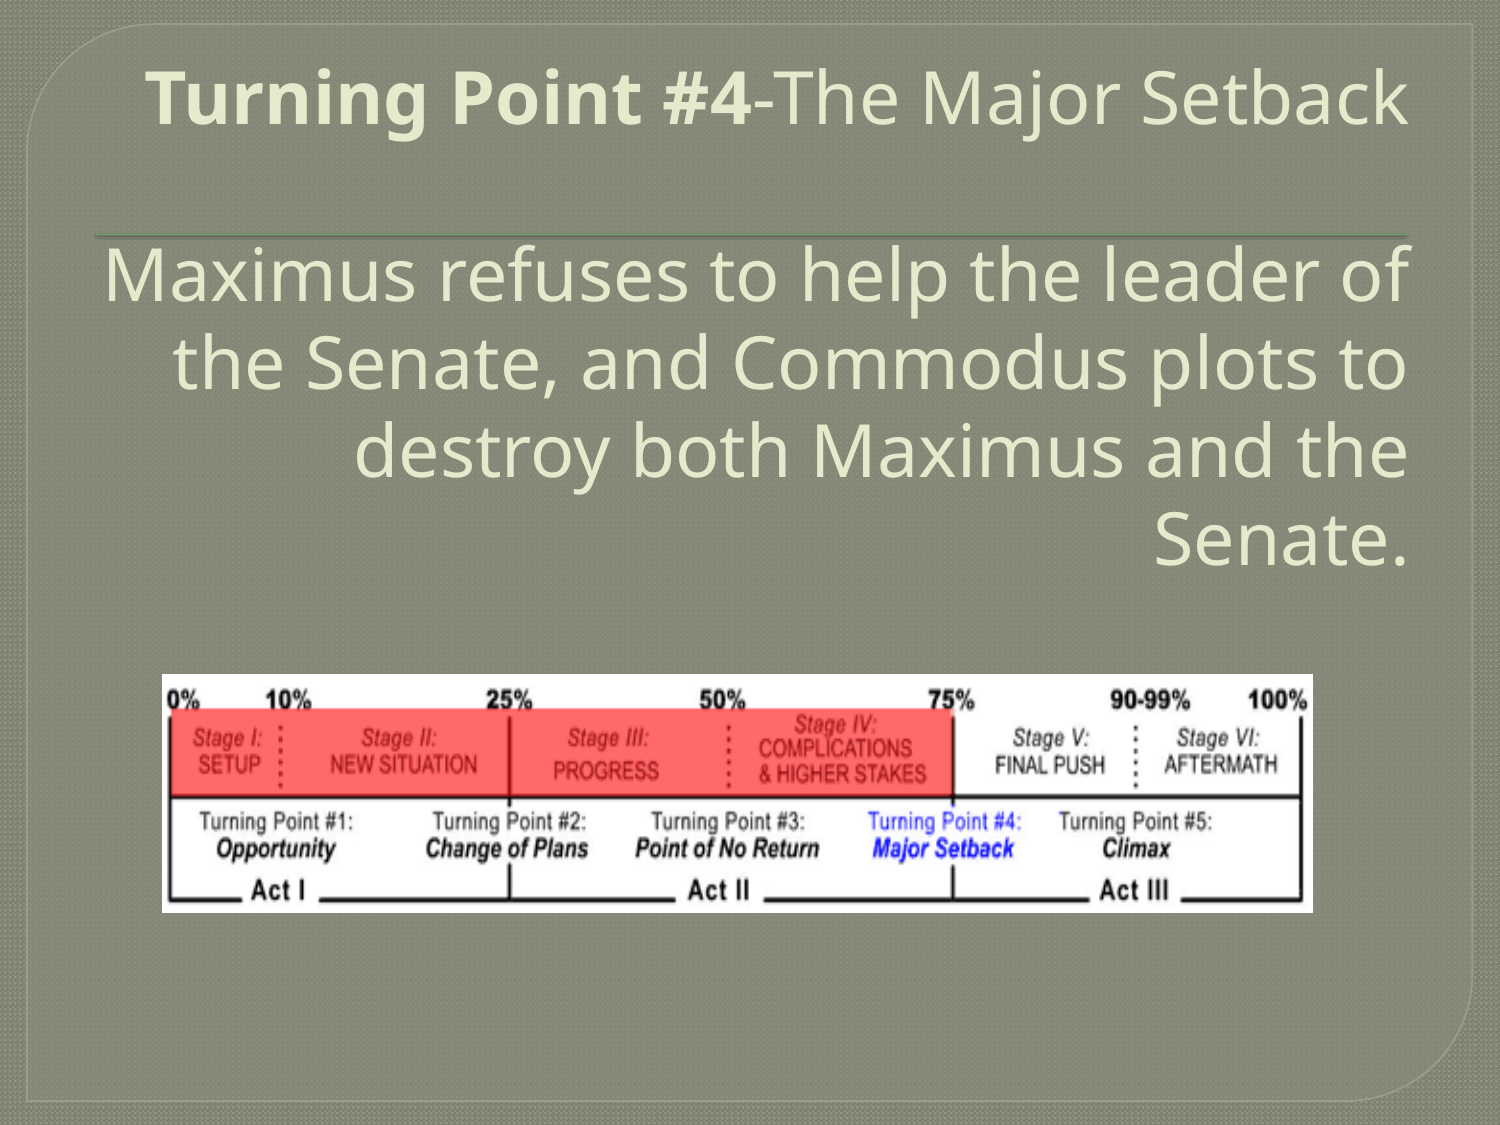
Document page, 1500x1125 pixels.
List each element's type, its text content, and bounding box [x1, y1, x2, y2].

picture [162, 674, 1313, 913]
title Turning Point #4-The Major Setback Maximus refuses to help the leader of the Senate, and Commodus plots to destroy both Maximus and the Senate. [75, 41, 1425, 588]
